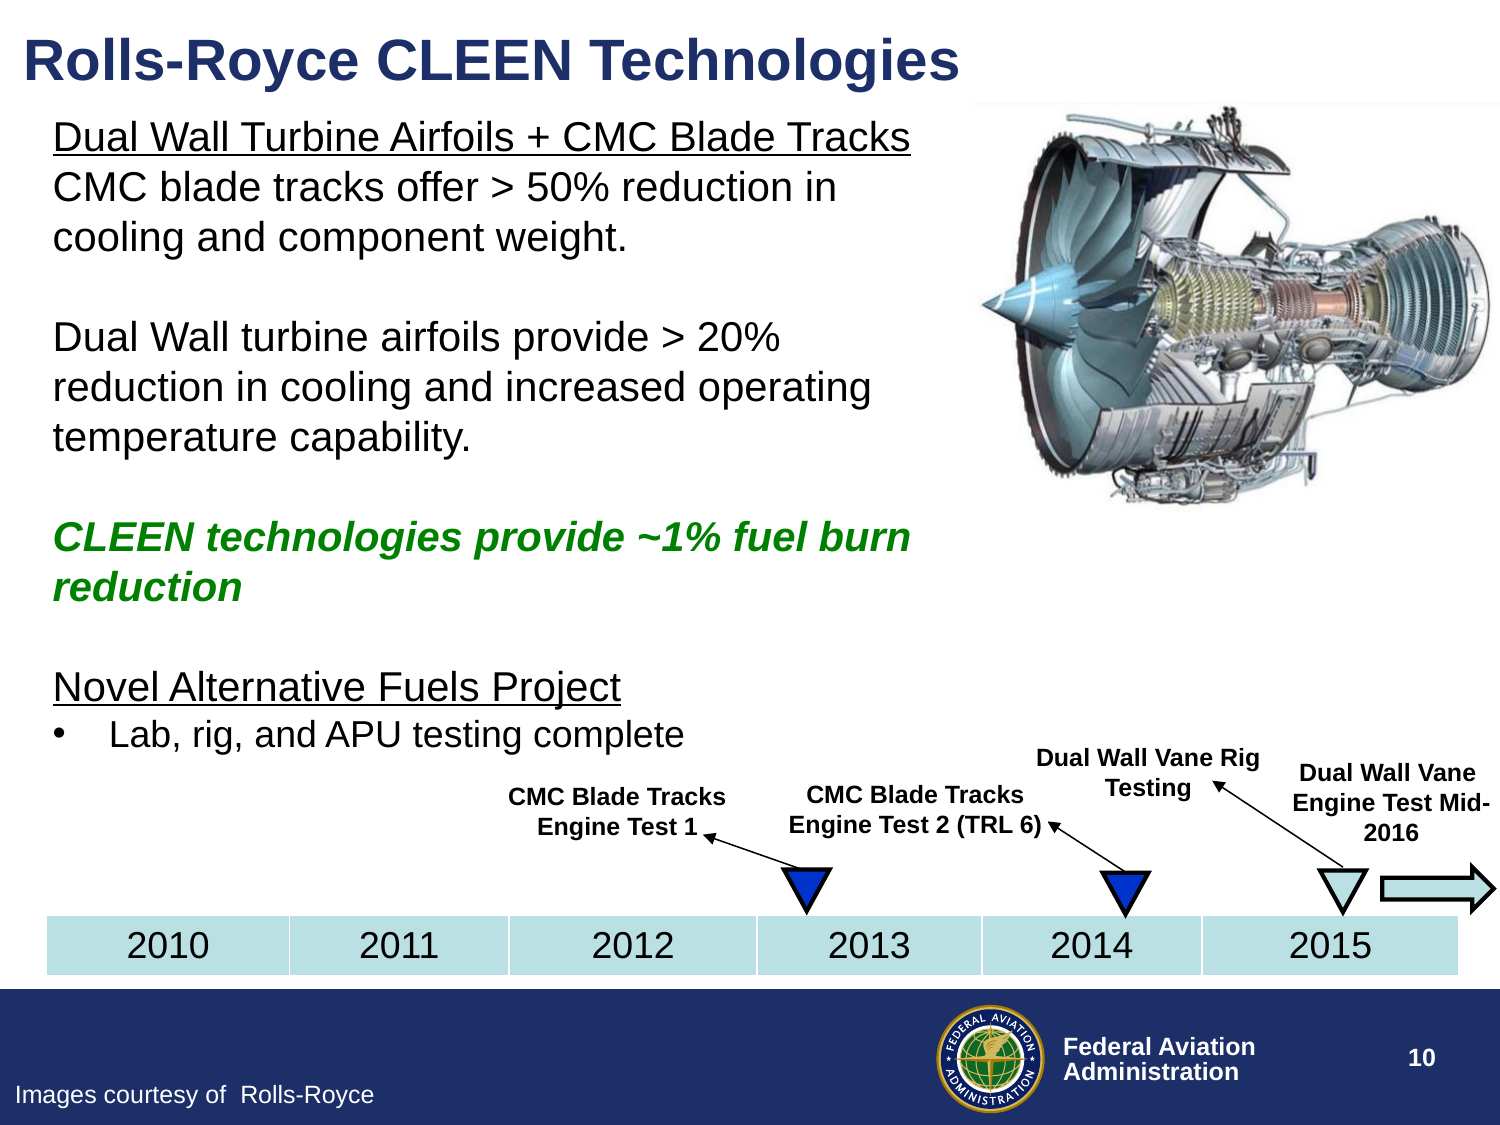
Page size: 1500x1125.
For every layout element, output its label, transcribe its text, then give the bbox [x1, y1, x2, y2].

text_box [702, 832, 803, 870]
text_box Dual Wall Vane Engine Test Mid- 2016 [1279, 756, 1500, 847]
table_header 2013 [758, 916, 981, 975]
text_box [783, 869, 830, 912]
picture [971, 101, 1500, 525]
text_box Dual Wall Turbine Airfoils + CMC Blade Tracks CMC blade tracks offer > 50% reduction in cooling and component weight. Dual Wall turbine airfoils provide > 20% reduction in cooling and increased operating temperature capability. CLEEN technologies provide ~1% fuel burn reduction Novel Alternative Fuels Project Lab, rig, and APU testing complete [37, 102, 951, 763]
text_box Dual Wall Vane Rig Testing [1021, 741, 1276, 802]
text_box CMC Blade Tracks Engine Test 2 (TRL 6) [783, 778, 1048, 839]
text_box [1102, 872, 1149, 915]
table_header 2015 [1203, 916, 1458, 975]
table_header 2011 [290, 916, 508, 975]
text_box Images courtesy of Rolls-Royce [0, 1071, 396, 1117]
text_box [1320, 870, 1366, 913]
text_box [1212, 780, 1344, 868]
table_header 2010 [47, 916, 289, 975]
title Rolls-Royce CLEEN Technologies [8, 7, 1399, 108]
table_header 2014 [983, 916, 1201, 975]
text_box [1382, 866, 1494, 911]
table_header 2012 [510, 916, 756, 975]
text_box CMC Blade Tracks Engine Test 1 [504, 780, 731, 841]
text_box [1048, 821, 1125, 872]
